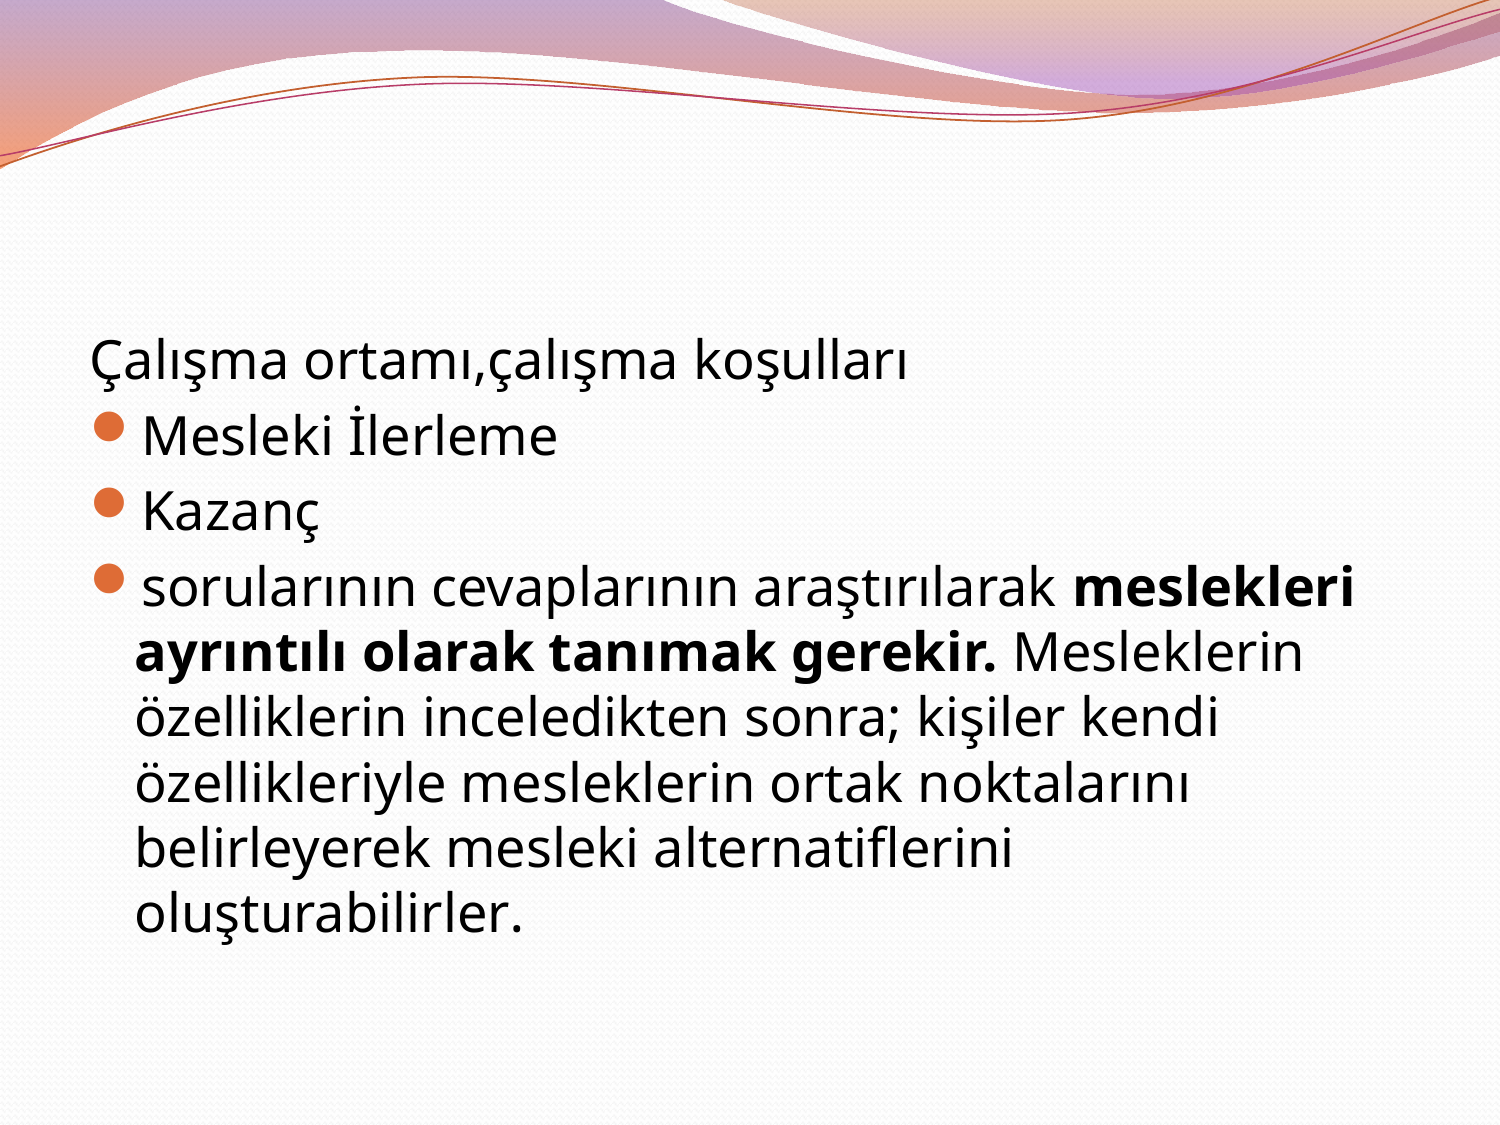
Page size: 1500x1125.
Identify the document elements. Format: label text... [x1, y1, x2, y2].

list Çalışma ortamı,çalışma koşulları Mesleki İlerleme Kazanç sorularının cevaplarının araştırılarak meslekleri ayrıntılı olarak tanımak gerekir. Mesleklerin özelliklerin inceledikten sonra; kişiler kendi özellikleriyle mesleklerin ortak noktalarını belirleyerek mesleki alternatiflerini oluşturabilirler. [75, 317, 1425, 1038]
